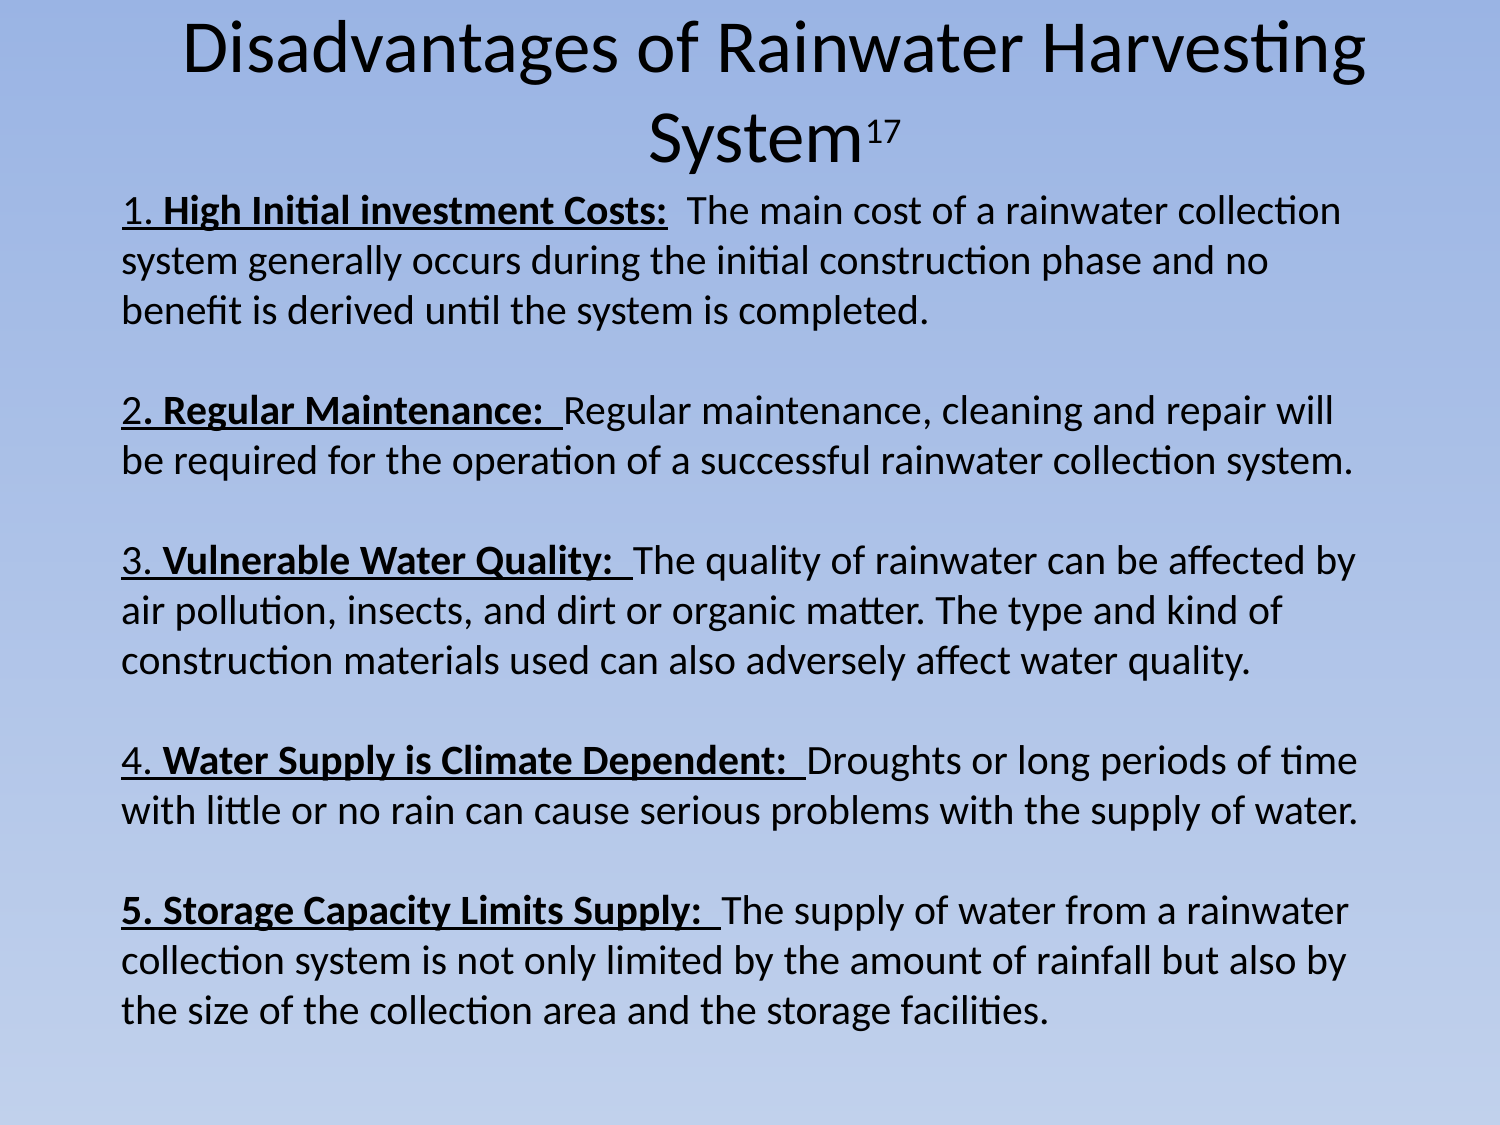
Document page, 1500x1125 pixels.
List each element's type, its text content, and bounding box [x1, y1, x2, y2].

title Disadvantages of Rainwater Harvesting System17 [137, 0, 1413, 175]
list 1. High Initial investment Costs: The main cost of a rainwater collection system generally occurs during the initial construction phase and no benefit is derived until the system is completed. 2. Regular Maintenance: Regular maintenance, cleaning and repair will be required for the operation of a successful rainwater collection system. 3. Vulnerable Water Quality: The quality of rainwater can be affected by air pollution, insects, and dirt or organic matter. The type and kind of construction materials used can also adversely affect water quality. 4. Water Supply is Climate Dependent: Droughts or long periods of time with little or no rain can cause serious problems with the supply of water. 5. Storage Capacity Limits Supply: The supply of water from a rainwater collection system is not only limited by the amount of rainfall but also by the size of the collection area and the storage facilities. [50, 174, 1400, 880]
